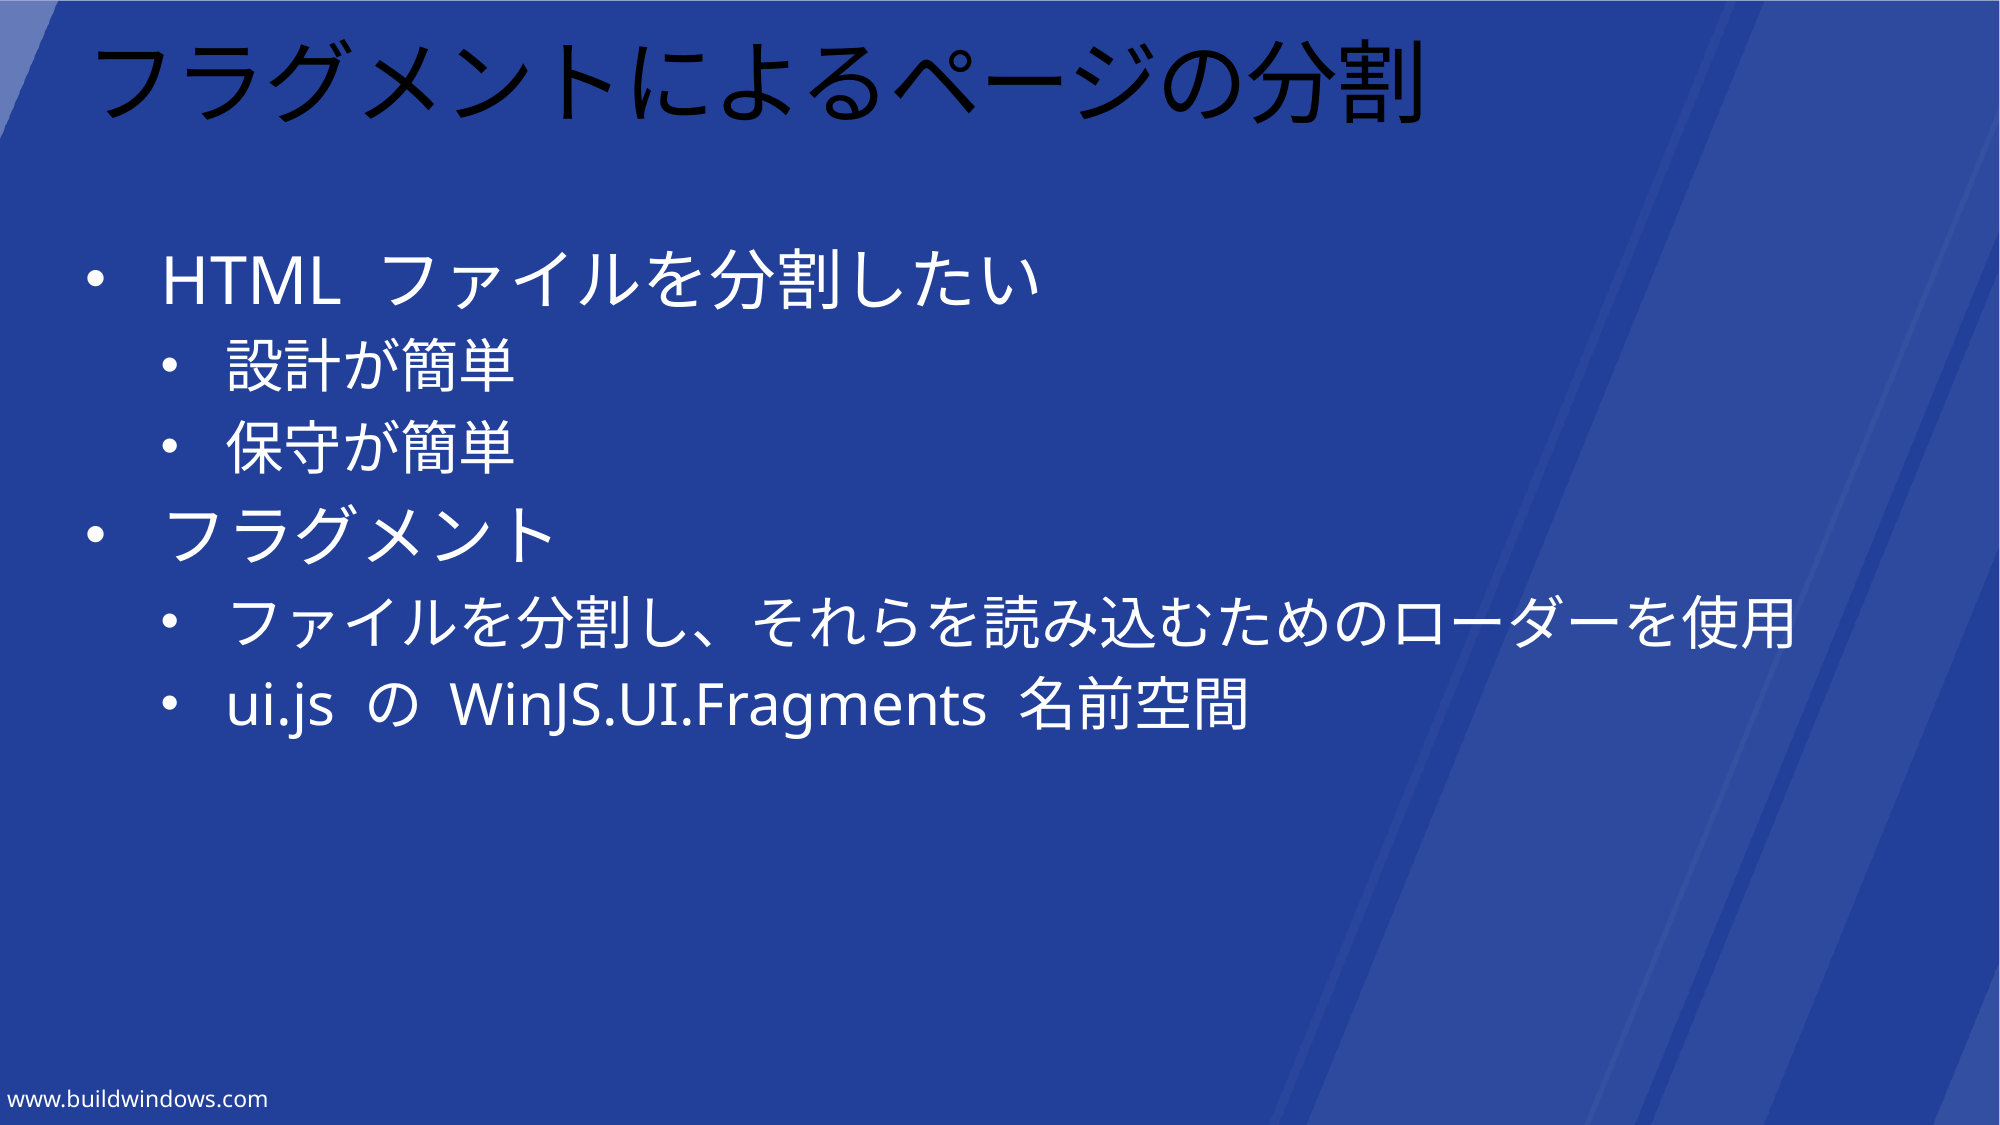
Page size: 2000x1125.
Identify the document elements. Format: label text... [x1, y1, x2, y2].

picture [0, 0, 2000, 1125]
title フラグメントによるページの分割 [85, 37, 1914, 141]
list HTML ファイルを分割したい 設計が簡単 保守が簡単 フラグメント ファイルを分割し、それらを読み込むためのローダーを使用 ui.js の WinJS.UI.Fragments 名前空間 [85, 237, 1914, 755]
